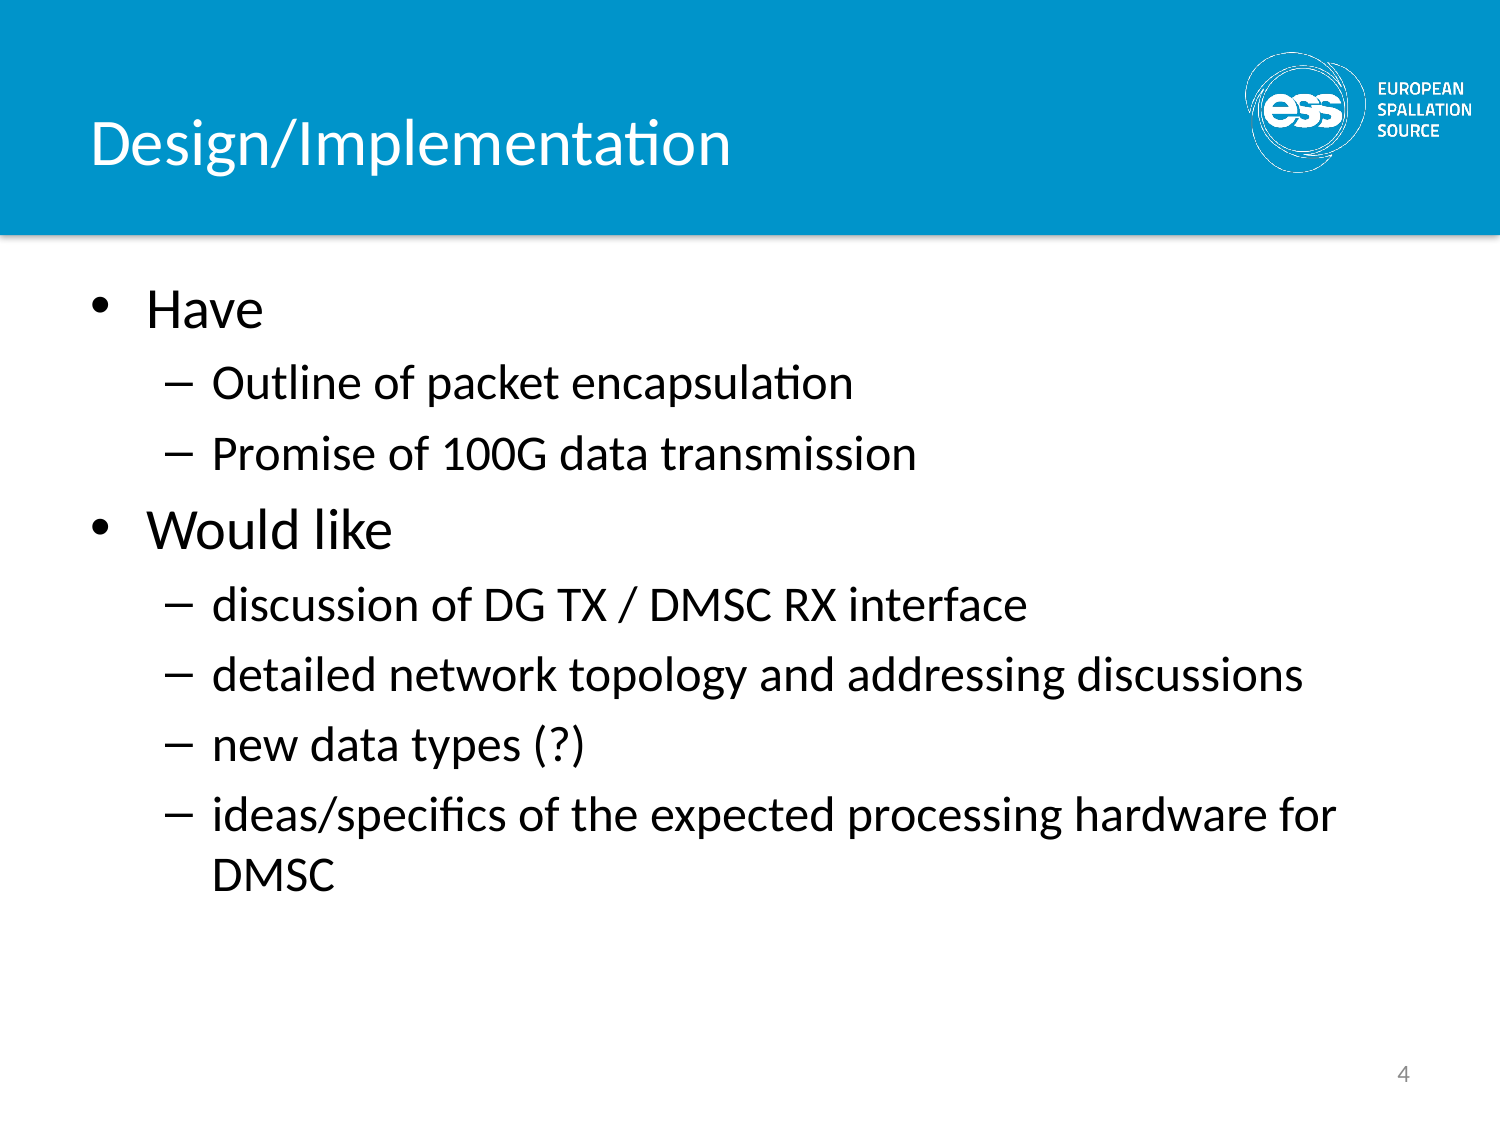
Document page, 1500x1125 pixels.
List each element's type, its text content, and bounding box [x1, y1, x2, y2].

picture [1422, 125, 1428, 134]
picture [1418, 104, 1423, 115]
picture [1400, 83, 1407, 94]
picture [1264, 94, 1342, 127]
picture [1398, 109, 1406, 115]
picture [1389, 104, 1393, 115]
slide_number 4 [1074, 1042, 1425, 1103]
picture [1409, 104, 1415, 115]
picture [1436, 104, 1444, 115]
picture [1379, 83, 1385, 94]
picture [1443, 86, 1450, 93]
picture [1423, 83, 1430, 94]
list Have Outline of packet encapsulation Promise of 100G data transmission Would like discussion of DG TX / DMSC RX interface detailed network topology and addressing discussions new data types (?) ideas/specifics of the expected processing hardware for DMSC [75, 262, 1425, 1005]
picture [1454, 83, 1458, 94]
picture [1432, 125, 1438, 136]
title Design/Implementation [75, 45, 1247, 233]
